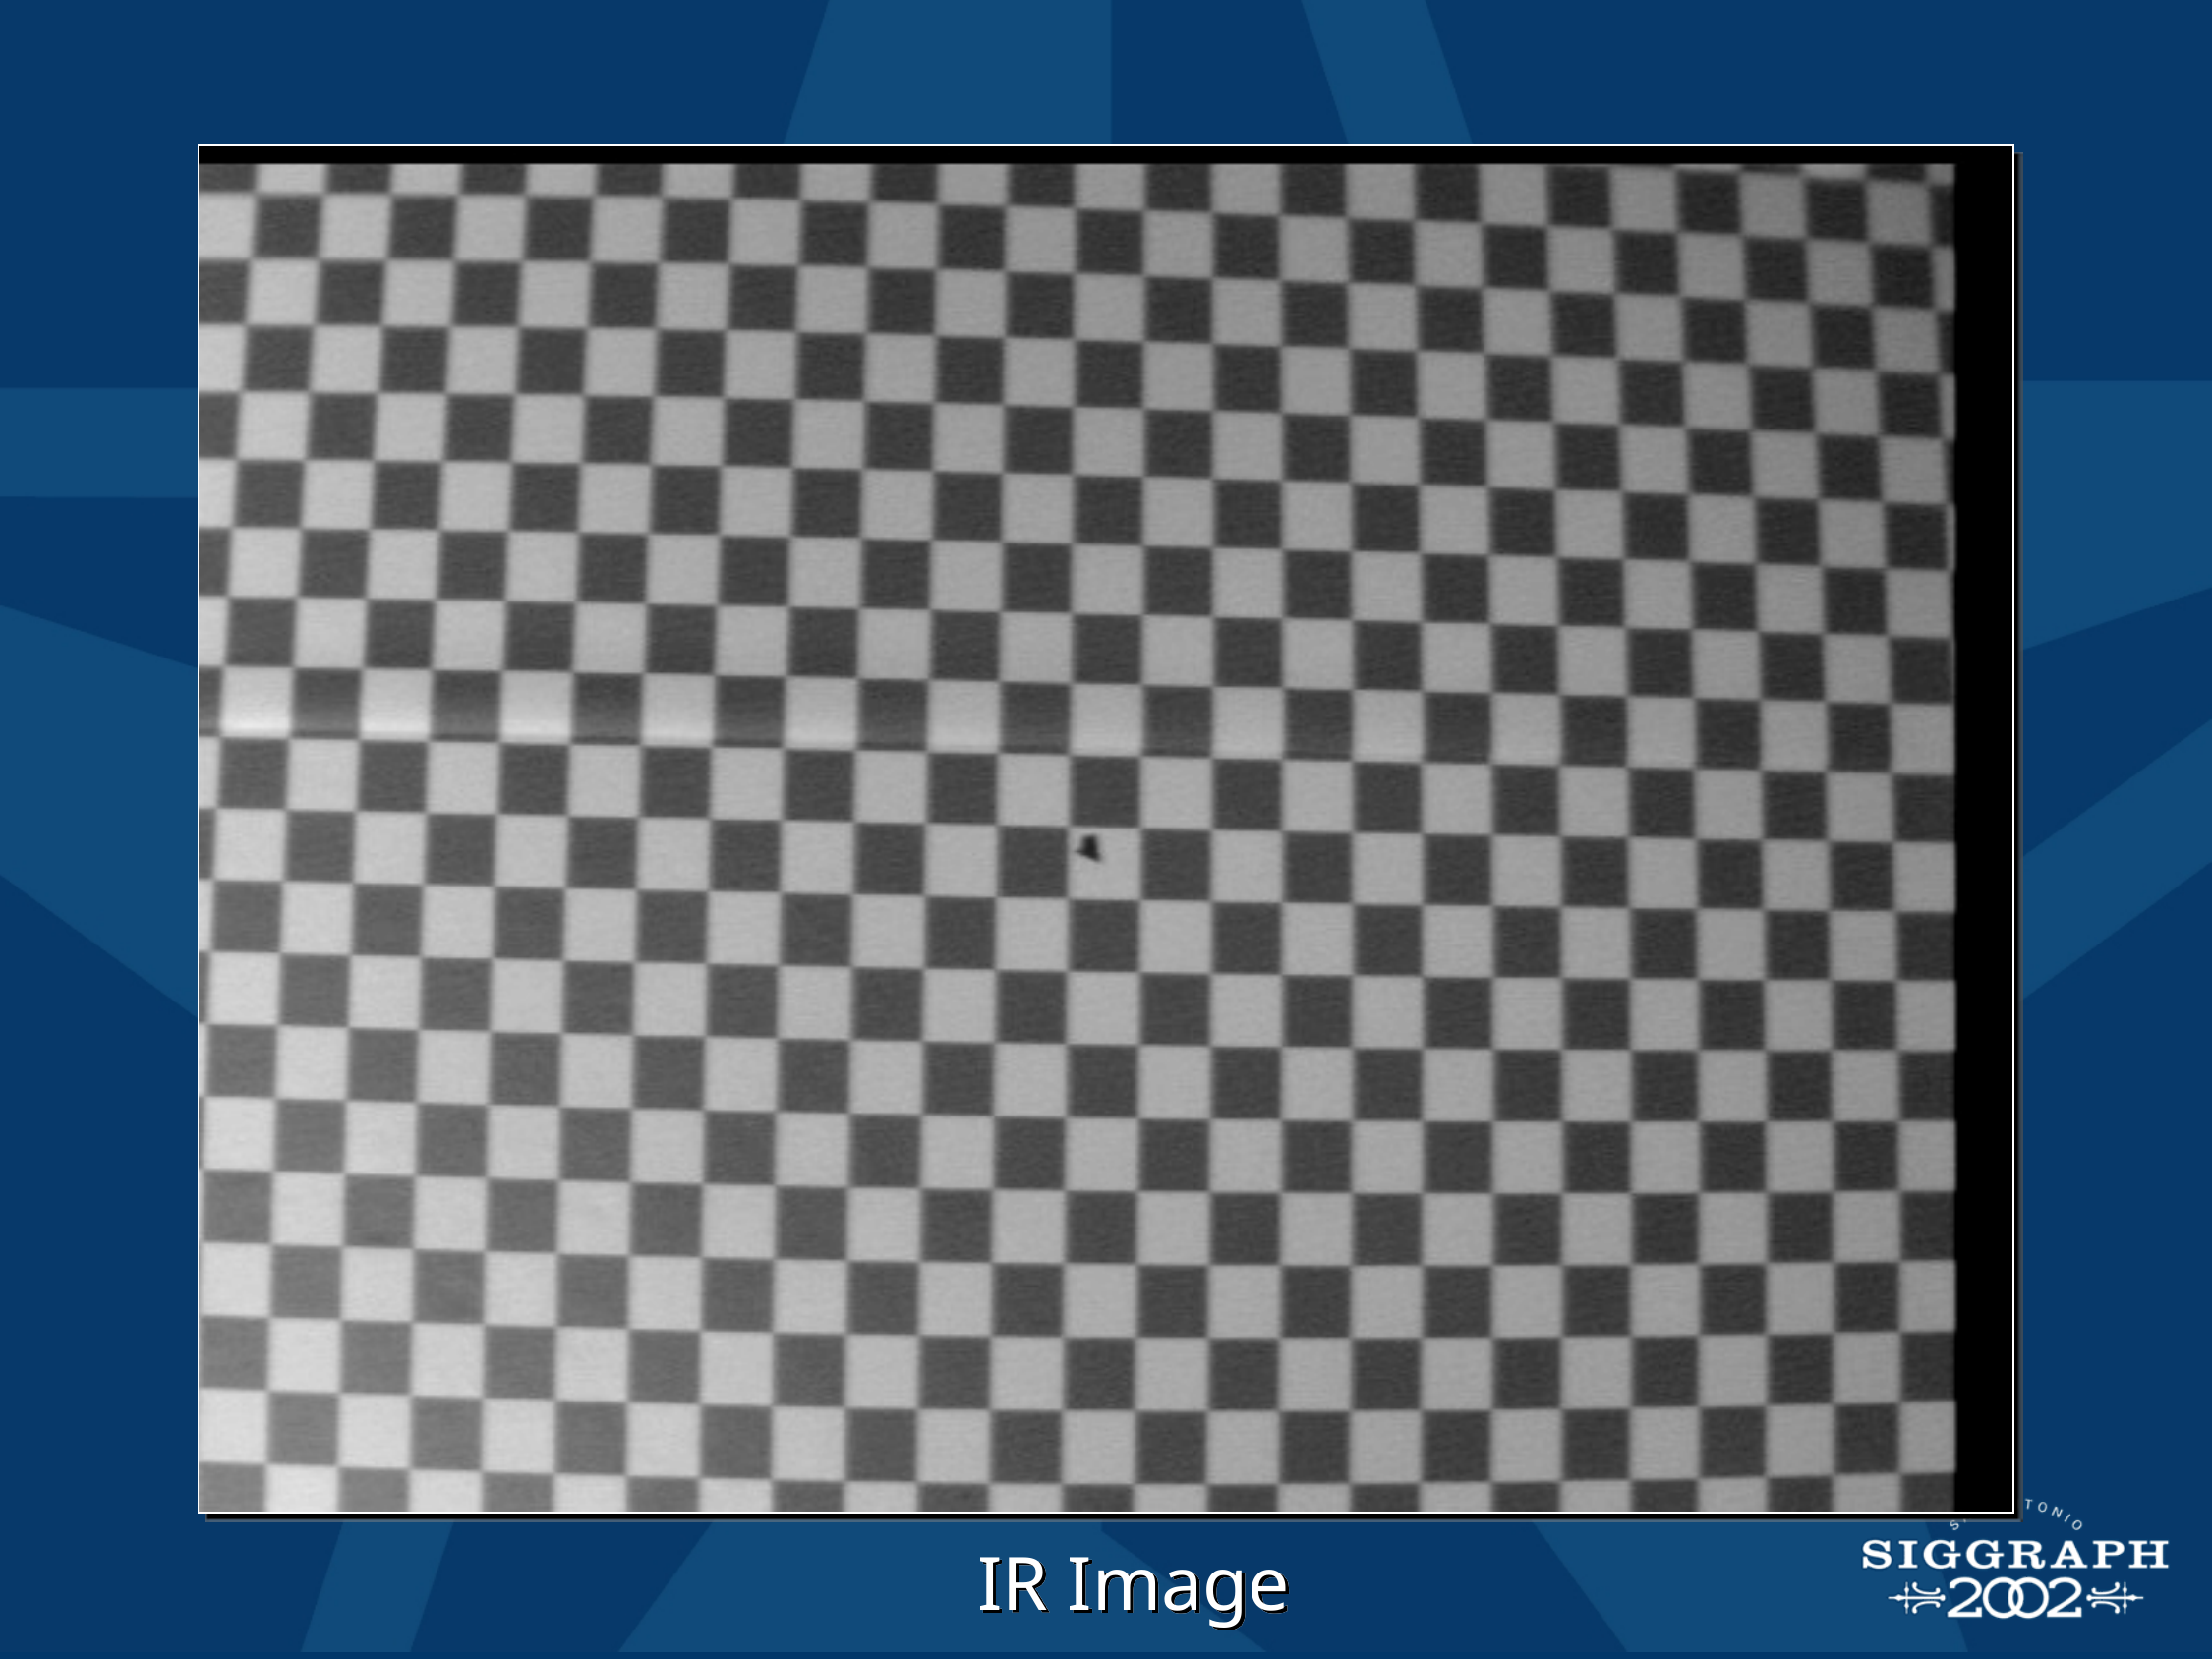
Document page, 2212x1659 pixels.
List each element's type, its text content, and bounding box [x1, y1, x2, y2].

text_box IR Image [664, 1529, 1604, 1632]
picture [0, 0, 2212, 1652]
